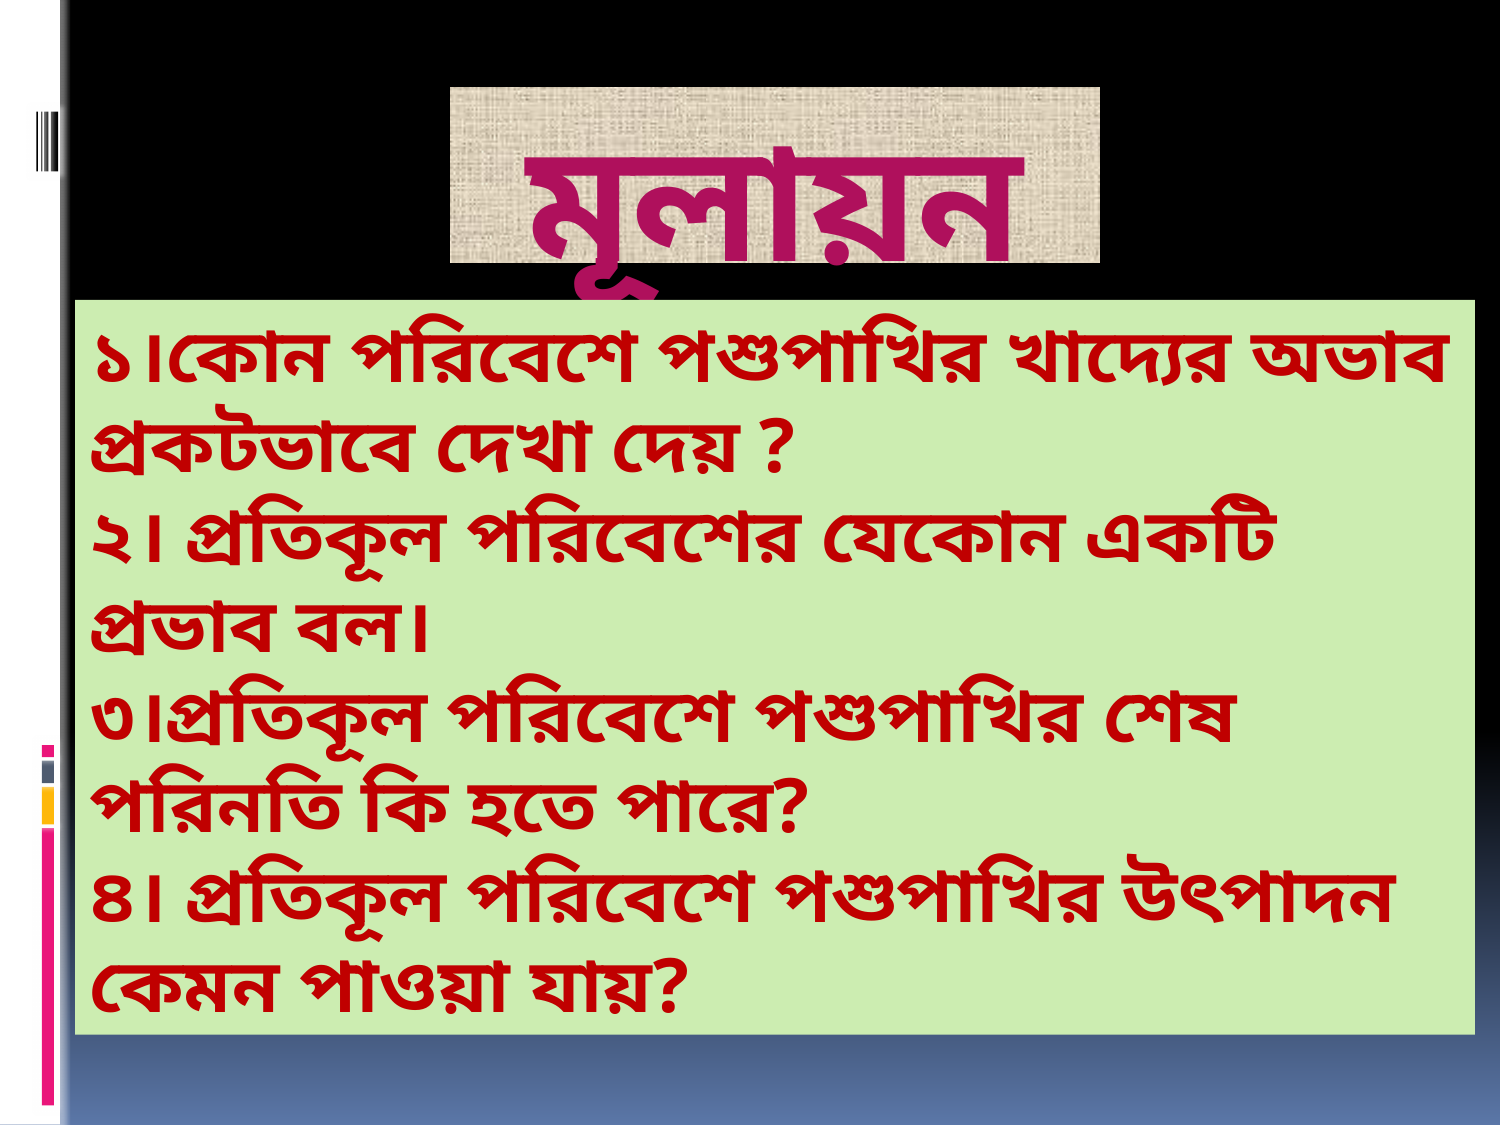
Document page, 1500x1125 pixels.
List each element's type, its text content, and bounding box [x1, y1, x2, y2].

text_box ১।কোন পরিবেশে পশুপাখির খাদ্যের অভাব প্রকটভাবে দেখা দেয় ? ২। প্রতিকূল পরিবেশের যেকোন একটি প্রভাব বল। ৩।প্রতিকূল পরিবেশে পশুপাখির শেষ পরিনতি কি হতে পারে? ৪। প্রতিকূল পরিবেশে পশুপাখির উৎপাদন কেমন পাওয়া যায়? [75, 299, 1475, 1035]
title মূলায়ন [450, 87, 1100, 263]
